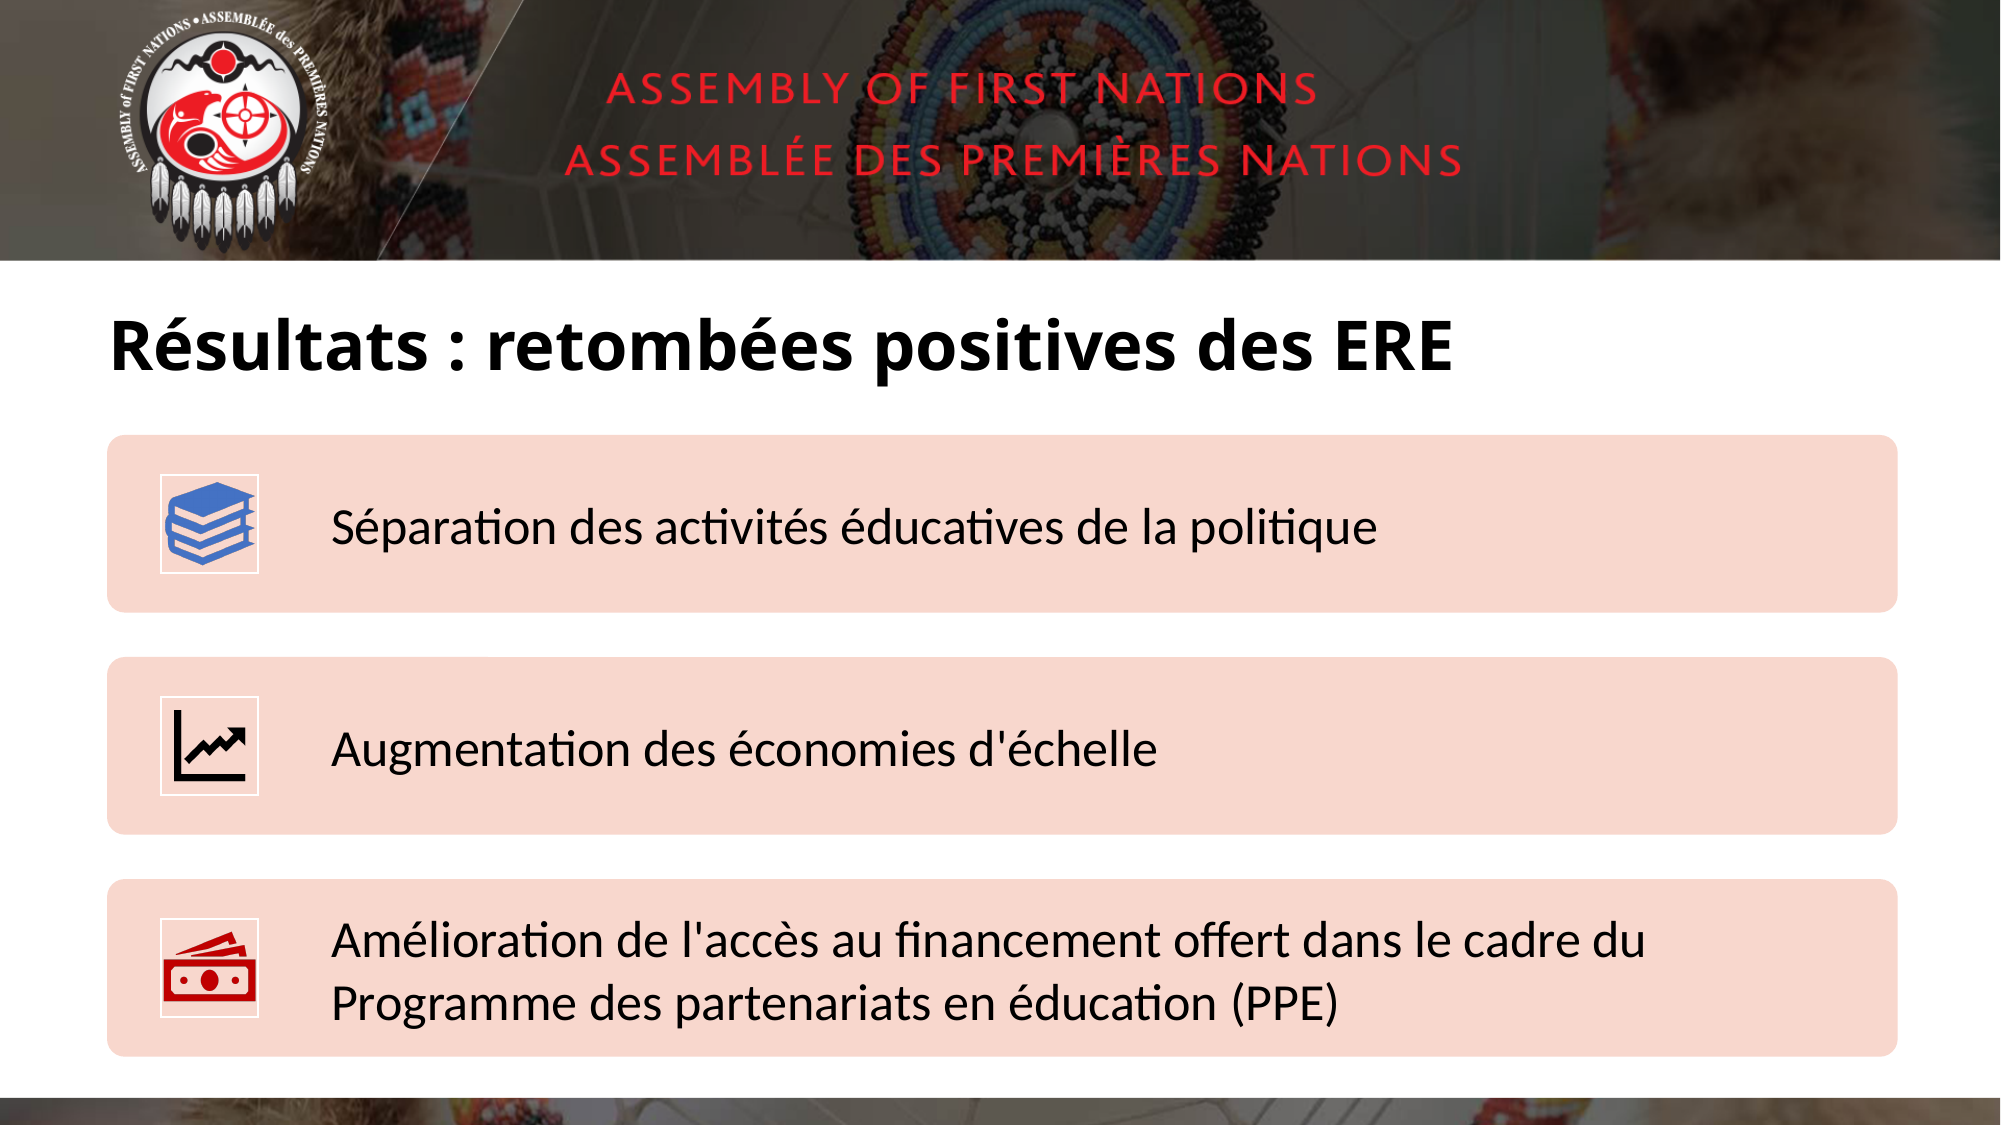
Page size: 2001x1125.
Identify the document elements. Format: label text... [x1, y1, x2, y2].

title Résultats : retombées positives des ERE [93, 303, 1883, 395]
picture [0, 0, 2001, 1125]
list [107, 434, 1898, 1057]
